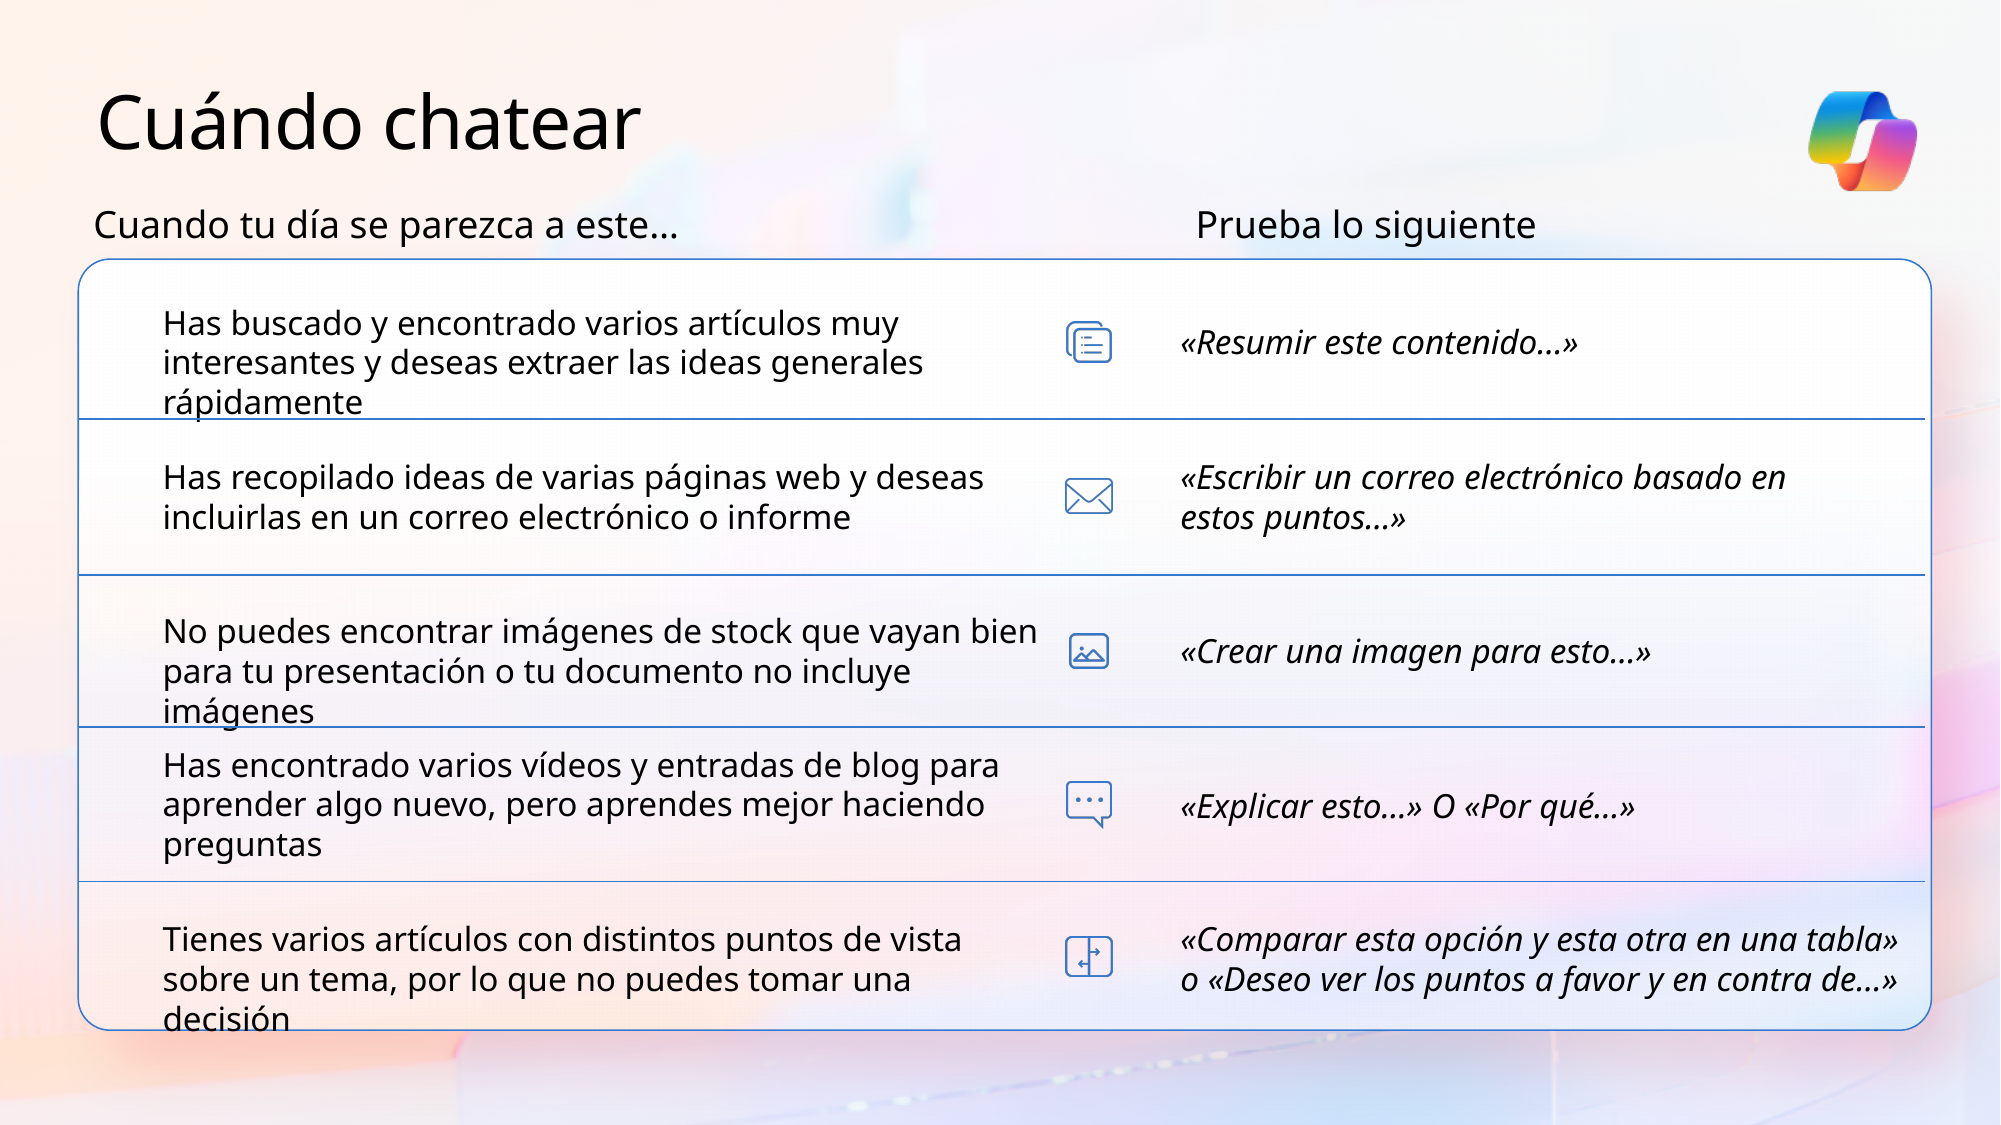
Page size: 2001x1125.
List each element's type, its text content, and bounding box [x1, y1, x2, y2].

text_box Cuando tu día se parezca a este… [78, 193, 766, 254]
text_box «Resumir este contenido…» [1180, 321, 1838, 362]
text_box Prueba lo siguiente [1180, 193, 1570, 254]
picture [0, 0, 2001, 1125]
text_box «Crear una imagen para esto…» [1180, 630, 1838, 671]
text_box Tienes varios artículos con distintos puntos de vista sobre un tema, por lo que no puedes tomar una decisión [162, 918, 1017, 1039]
text_box «Comparar esta opción y esta otra en una tabla» o «Deseo ver los puntos a favor y en contra de…» [1180, 918, 1904, 999]
text_box Cuándo chatear [96, 74, 1904, 165]
text_box «Explicar esto…» O «Por qué…» [1180, 784, 1838, 825]
text_box [77, 258, 1933, 1031]
text_box No puedes encontrar imágenes de stock que vayan bien para tu presentación o tu documento no incluye imágenes [162, 610, 1048, 726]
text_box Has encontrado varios vídeos y entradas de blog para aprender algo nuevo, pero aprendes mejor haciendo preguntas [162, 743, 1033, 864]
text_box Has buscado y encontrado varios artículos muy interesantes y deseas extraer las ideas generales rápidamente [162, 301, 1048, 418]
text_box Has recopilado ideas de varias páginas web y deseas incluirlas en un correo electrónico o informe [162, 455, 1017, 536]
text_box «Escribir un correo electrónico basado en estos puntos…» [1180, 455, 1797, 536]
